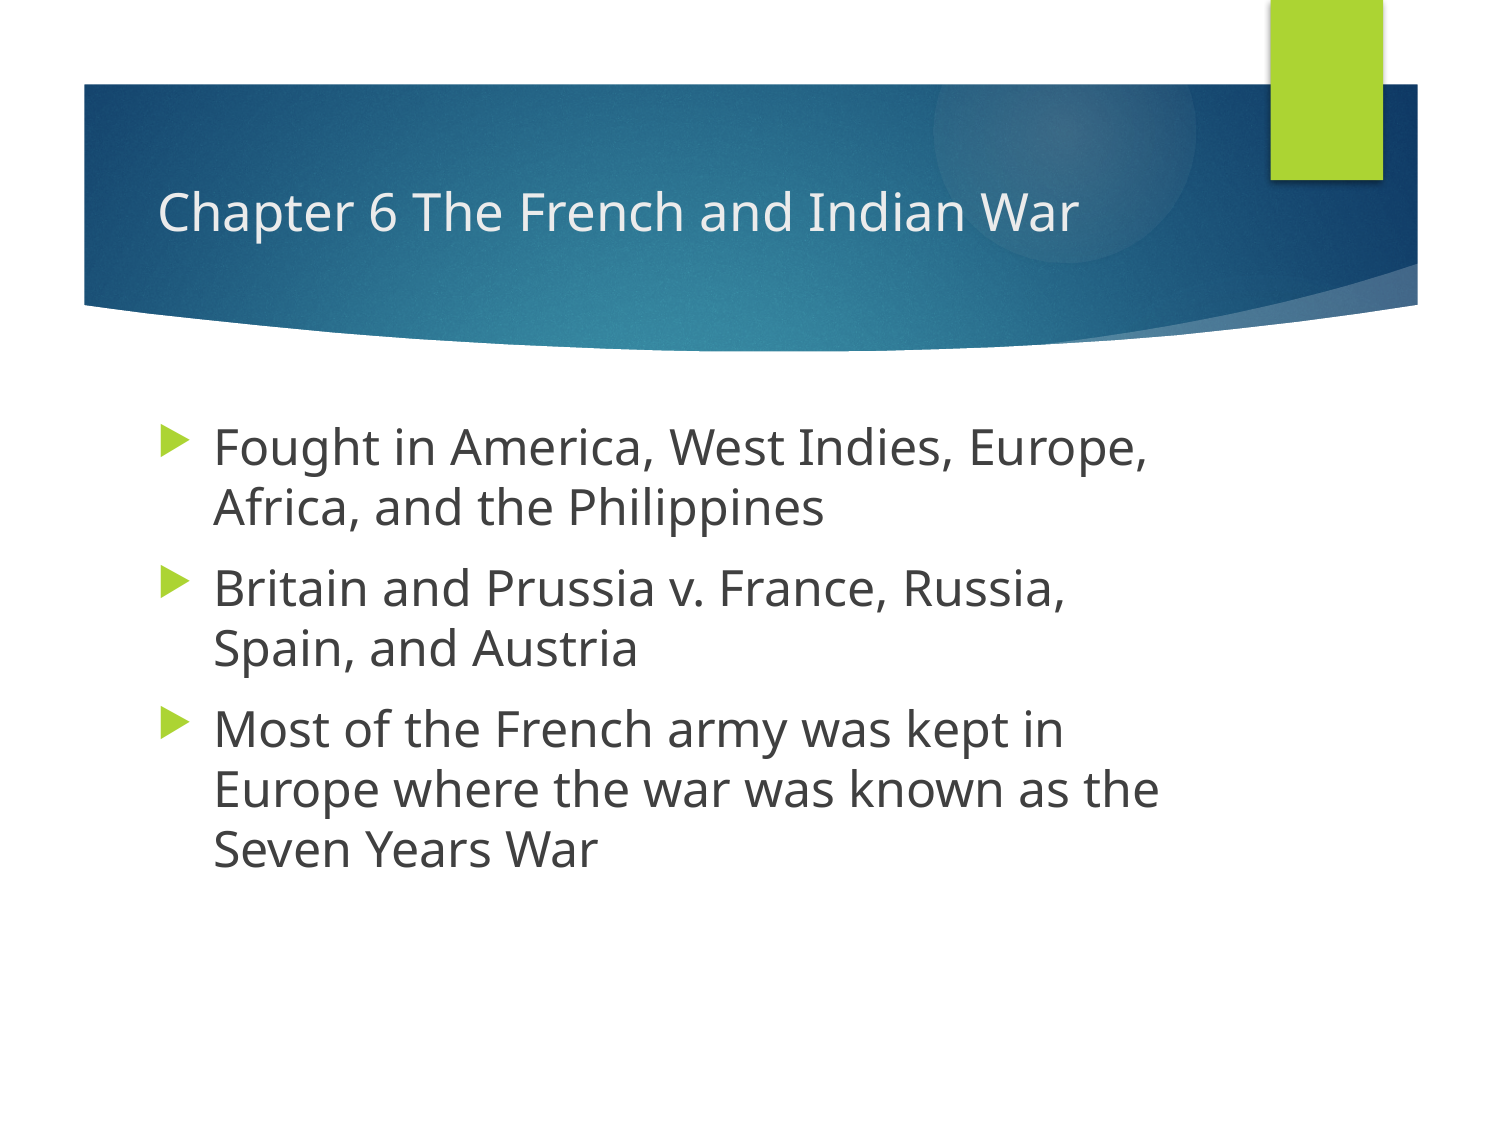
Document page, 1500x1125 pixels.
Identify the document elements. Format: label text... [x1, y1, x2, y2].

title Chapter 6 The French and Indian War [142, 152, 1183, 269]
list Fought in America, West Indies, Europe, Africa, and the Philippines Britain and Prussia v. France, Russia, Spain, and Austria Most of the French army was kept in Europe where the war was known as the Seven Years War [142, 408, 1183, 988]
